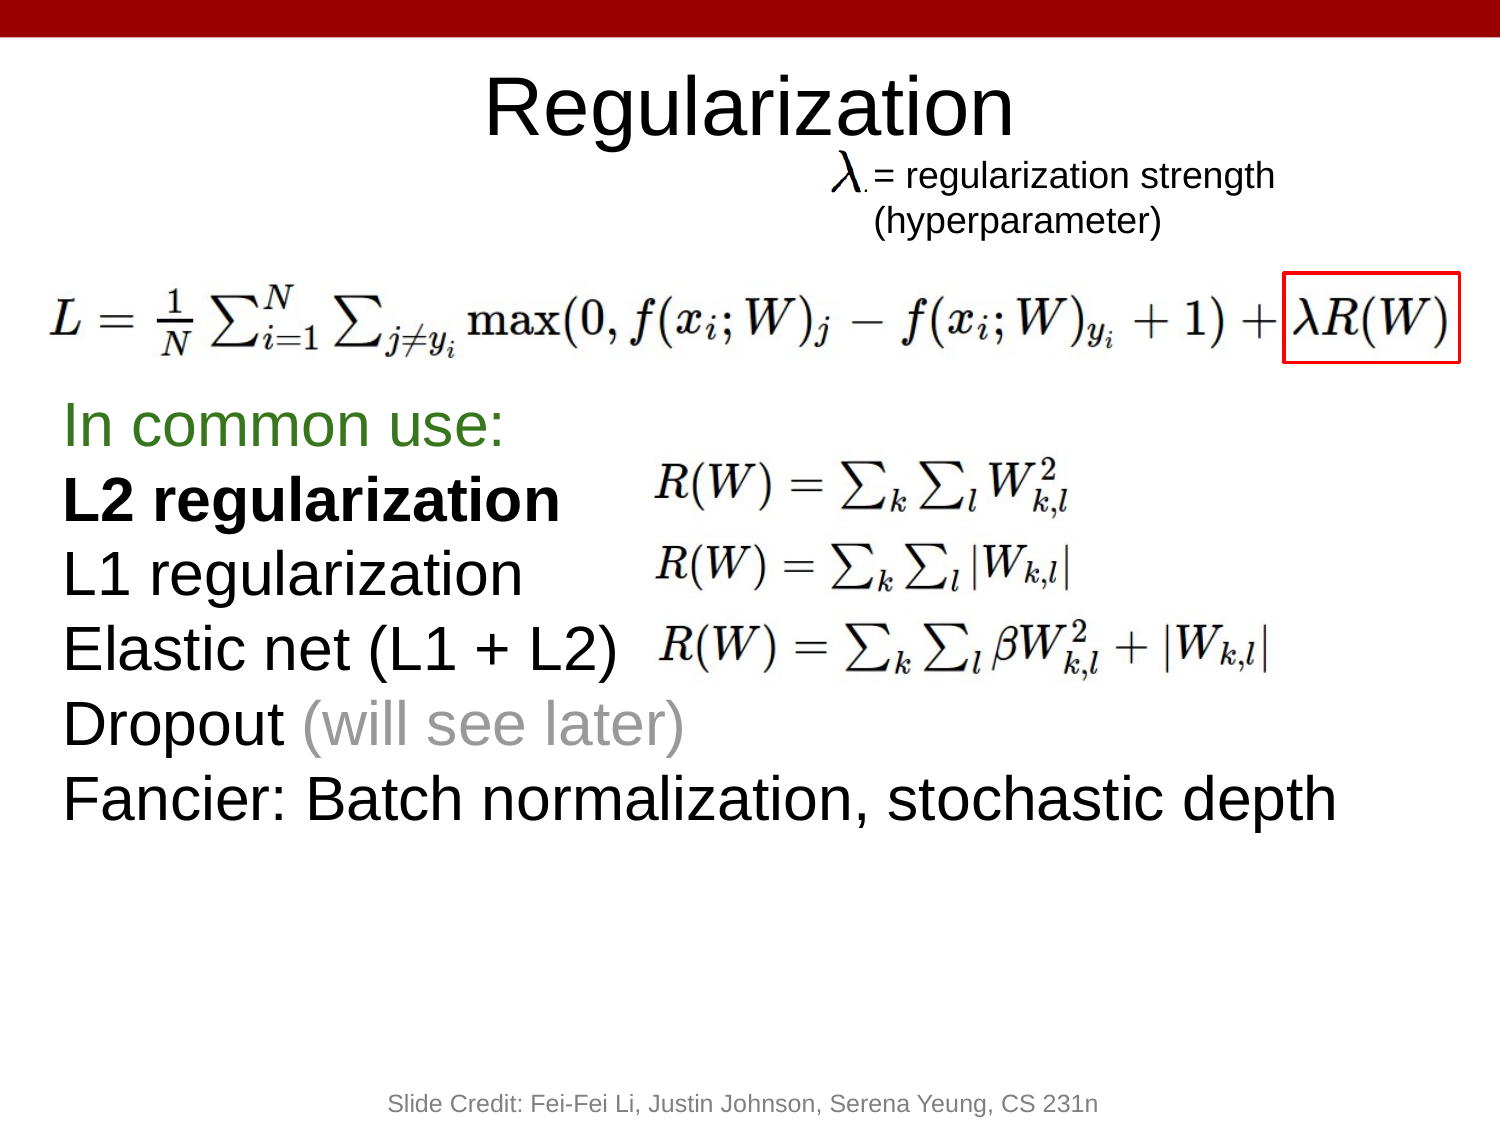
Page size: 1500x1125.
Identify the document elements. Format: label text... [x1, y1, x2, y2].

picture [654, 610, 1276, 683]
text_box Slide Credit: Fei-Fei Li, Justin Johnson, Serena Yeung, CS 231n [299, 1049, 1188, 1125]
text_box In common use: L2 regularization L1 regularization Elastic net (L1 + L2) Dropout (will see later) Fancier: Batch normalization, stochastic depth [47, 370, 1398, 921]
picture [654, 449, 1076, 522]
picture [820, 140, 867, 206]
picture [655, 533, 1074, 599]
text_box [1284, 273, 1460, 363]
title Regularization [50, 36, 1450, 163]
picture [47, 281, 1453, 363]
text_box = regularization strength (hyperparameter) [873, 135, 1500, 188]
